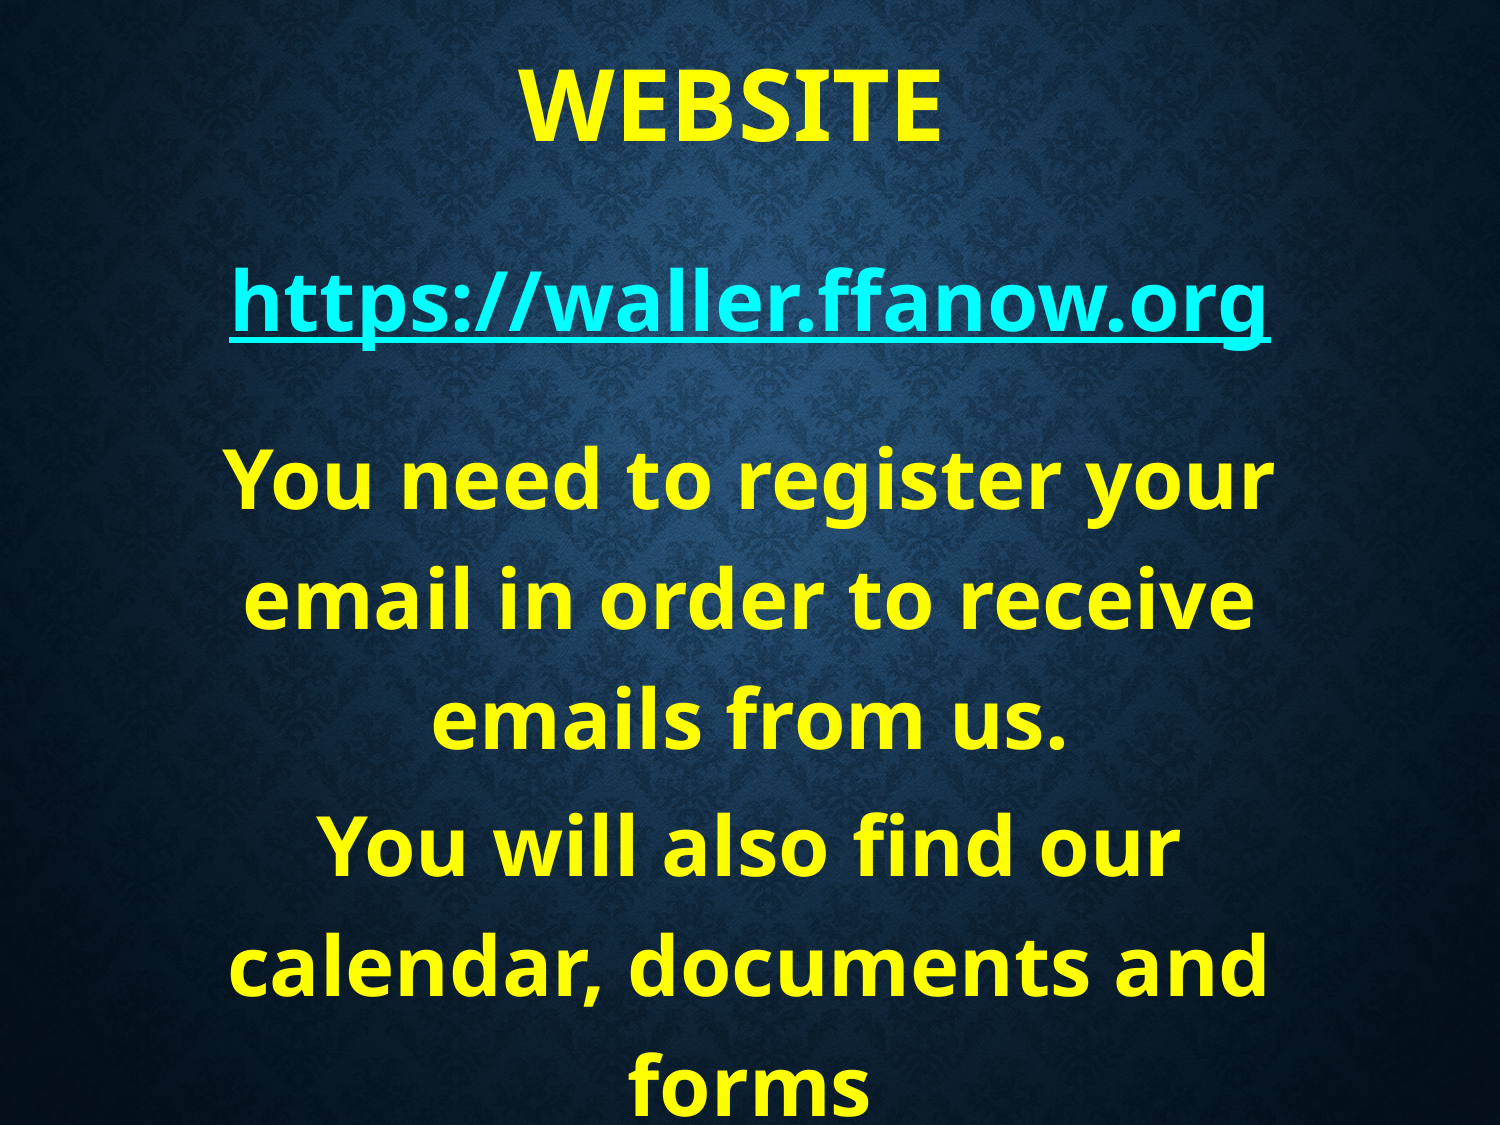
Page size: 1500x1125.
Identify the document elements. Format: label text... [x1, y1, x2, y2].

title WEBSITE [95, 0, 1370, 218]
picture [0, 0, 1500, 1125]
list https://waller.ffanow.org You need to register your email in order to receive emails from us. You will also find our calendar, documents and forms [113, 217, 1387, 824]
